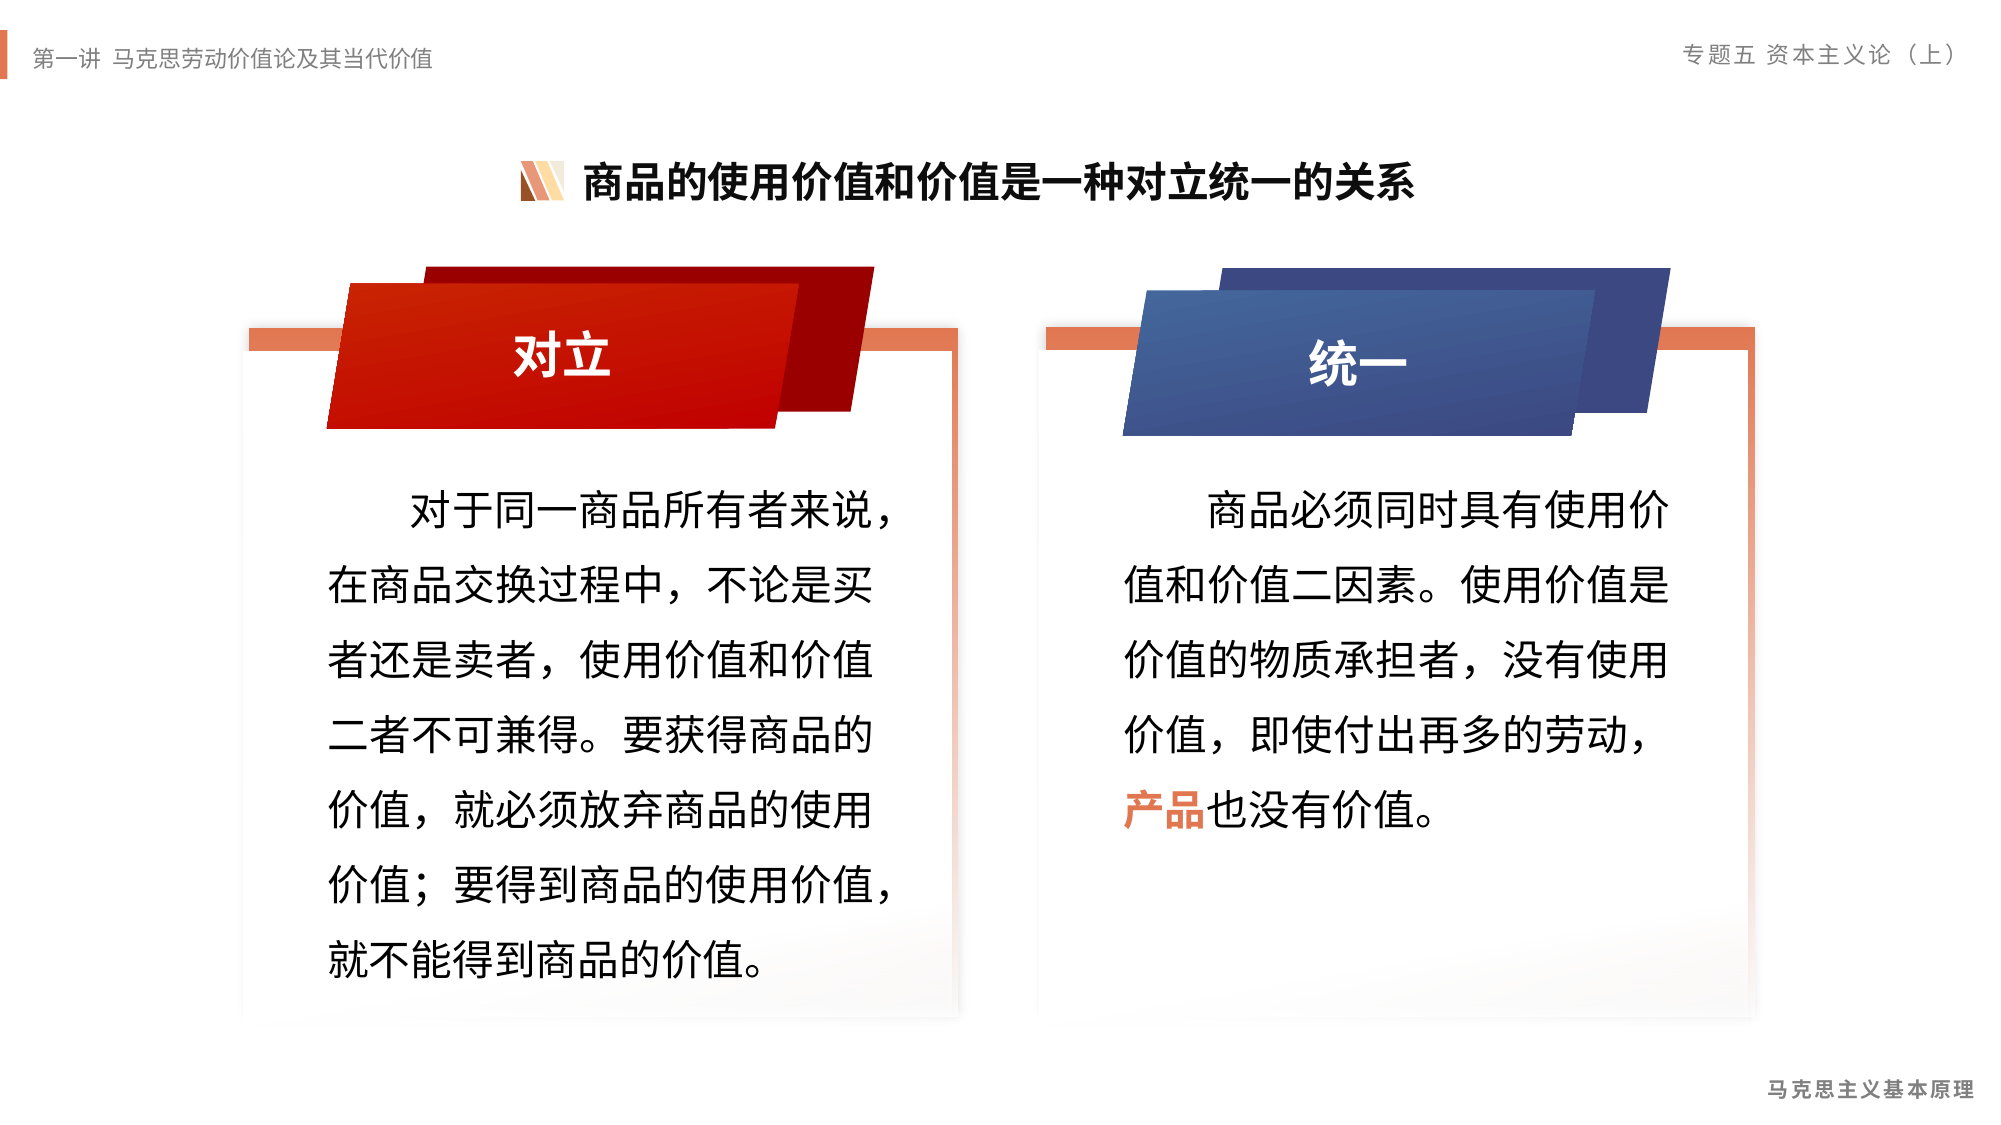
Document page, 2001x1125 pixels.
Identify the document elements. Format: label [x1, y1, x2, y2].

text_box [1122, 268, 1671, 436]
text_box [1039, 327, 1755, 1039]
text_box [243, 328, 958, 1040]
text_box [519, 147, 1481, 214]
text_box [326, 266, 875, 429]
